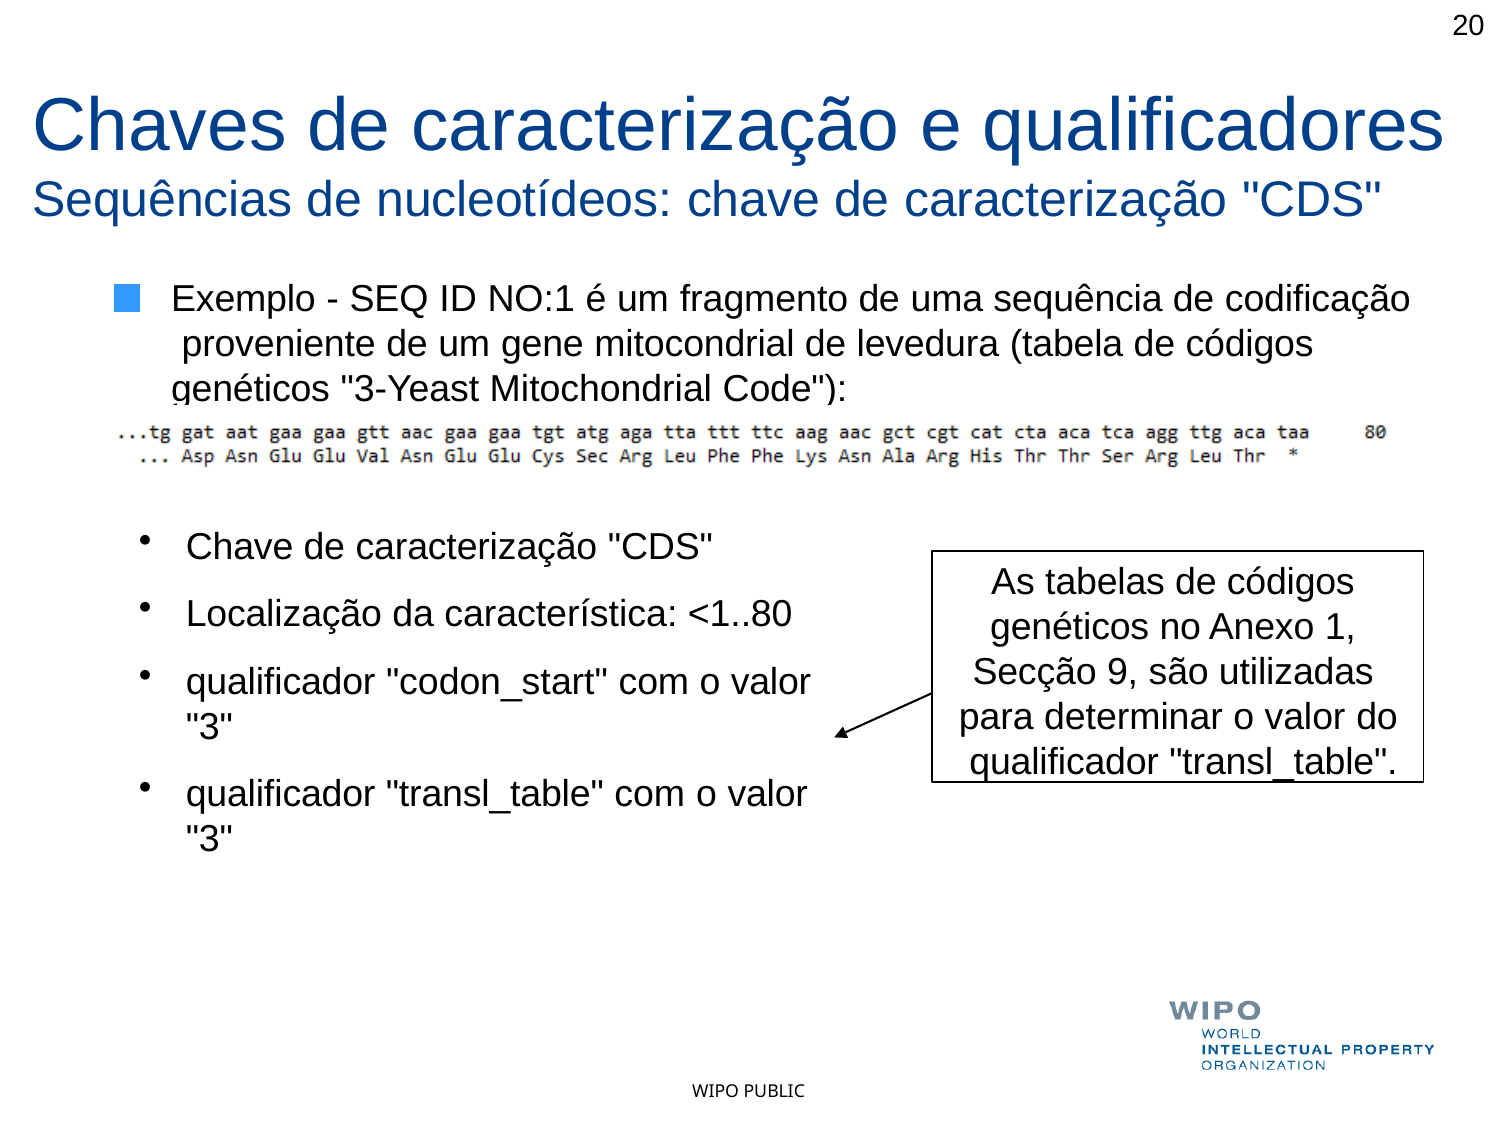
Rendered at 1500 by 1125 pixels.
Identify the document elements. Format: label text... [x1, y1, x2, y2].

title Chaves de caracterização e qualificadores [30, 73, 1448, 264]
picture [114, 284, 141, 312]
text_box 20 [1450, 4, 1487, 42]
picture [99, 405, 1410, 488]
text_box Chave de caracterização "CDS" Localização da característica: <1..80 qualificador "codon_start" com o valor "3" qualificador "transl_table" com o valor "3" [136, 497, 875, 860]
text_box Sequências de nucleotídeos: chave de caracterização "CDS" Exemplo - SEQ ID NO:1 é um fragmento de uma sequência de codificação proveniente de um gene mitocondrial de levedura (tabela de códigos genéticos "3-Yeast Mitochondrial Code"): [30, 164, 1418, 409]
text_box [834, 692, 933, 738]
picture [1169, 1000, 1434, 1070]
footer WIPO PUBLIC [689, 1078, 811, 1125]
text_box As tabelas de códigos genéticos no Anexo 1, Secção 9, são utilizadas para determinar o valor do qualificador "transl_table". [931, 550, 1424, 783]
